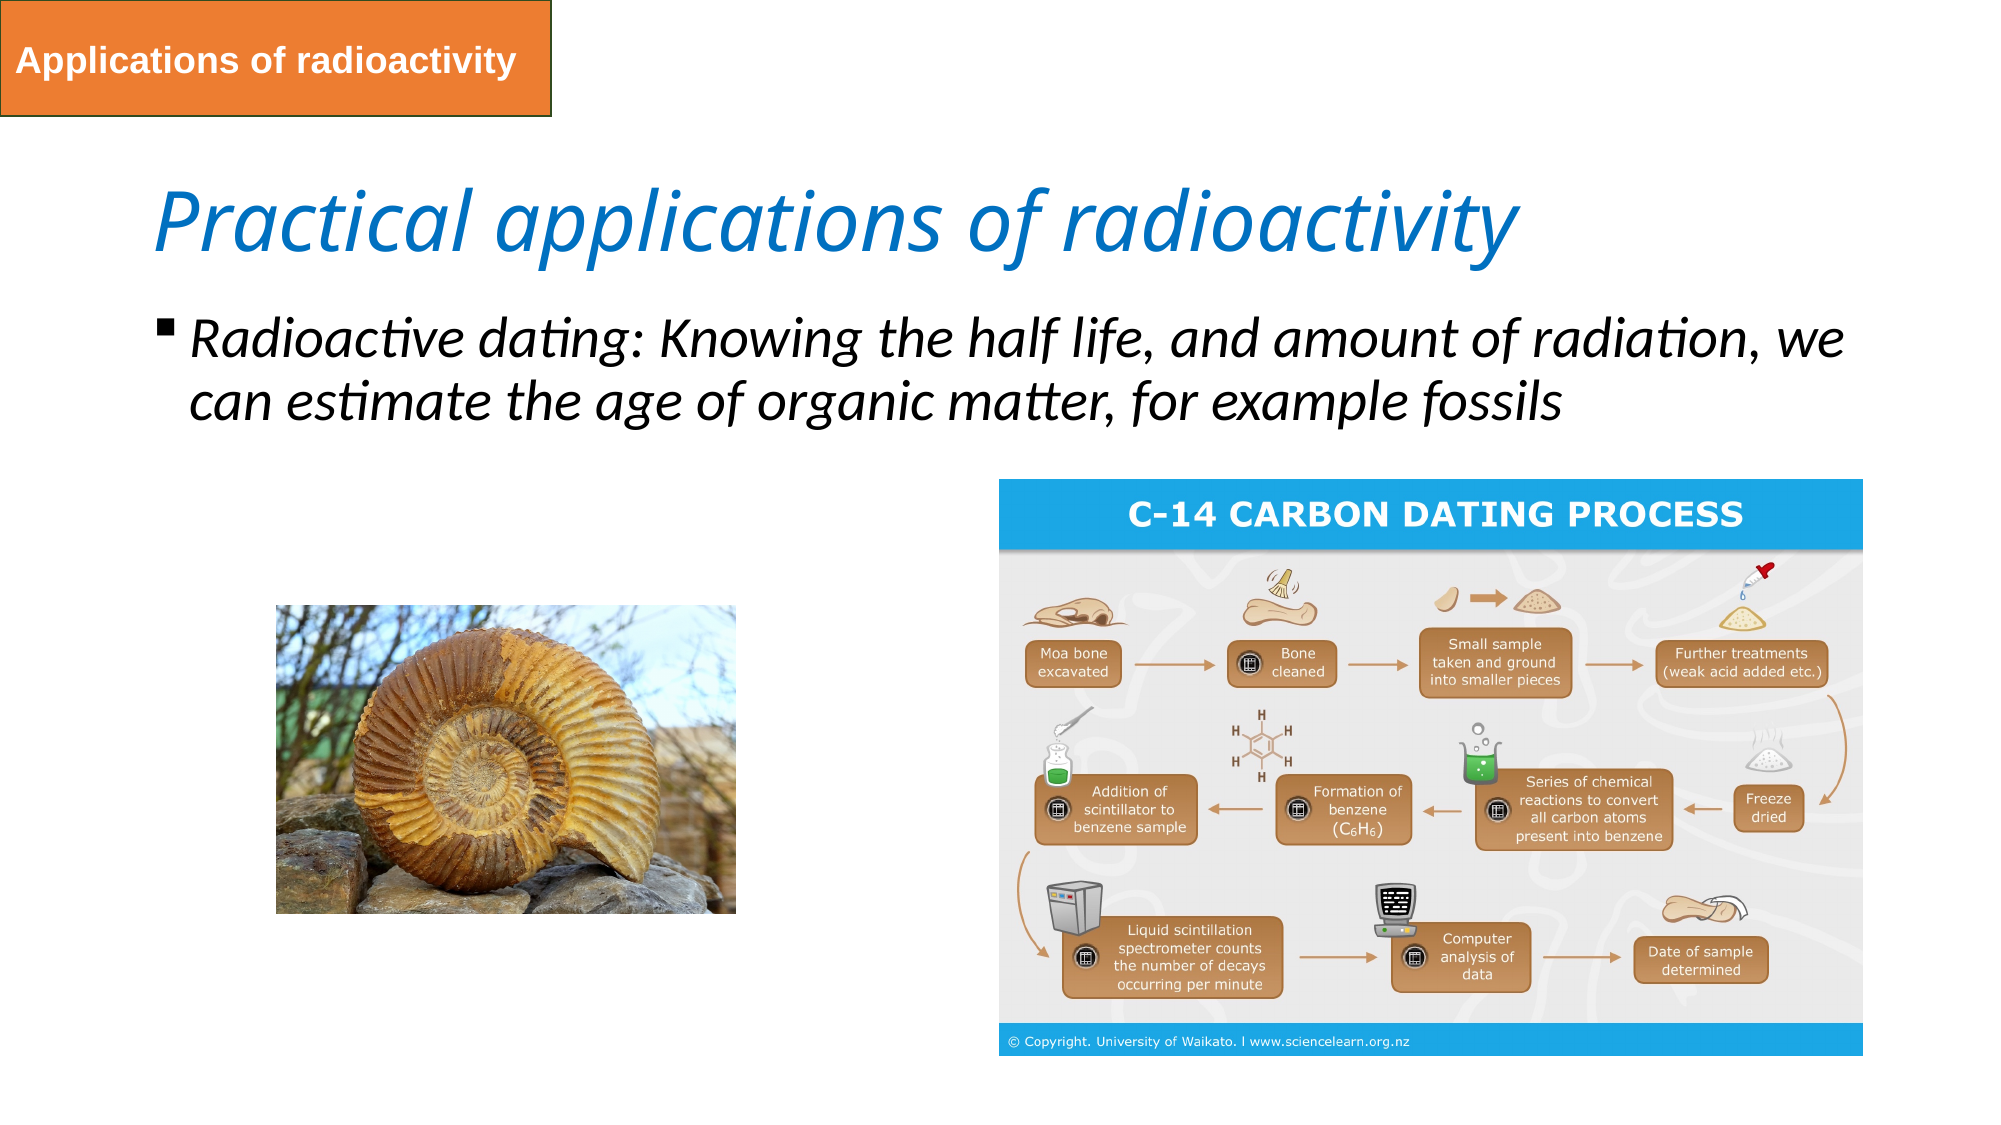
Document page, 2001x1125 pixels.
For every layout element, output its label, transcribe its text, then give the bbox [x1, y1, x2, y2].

title Practical applications of radioactivity [137, 59, 1863, 278]
picture [999, 479, 1863, 1056]
text_box Applications of radioactivity [0, 0, 552, 117]
picture [276, 605, 736, 914]
list Radioactive dating: Knowing the half life, and amount of radiation, we can estimate the age of organic matter, for example fossils [137, 299, 1863, 1014]
